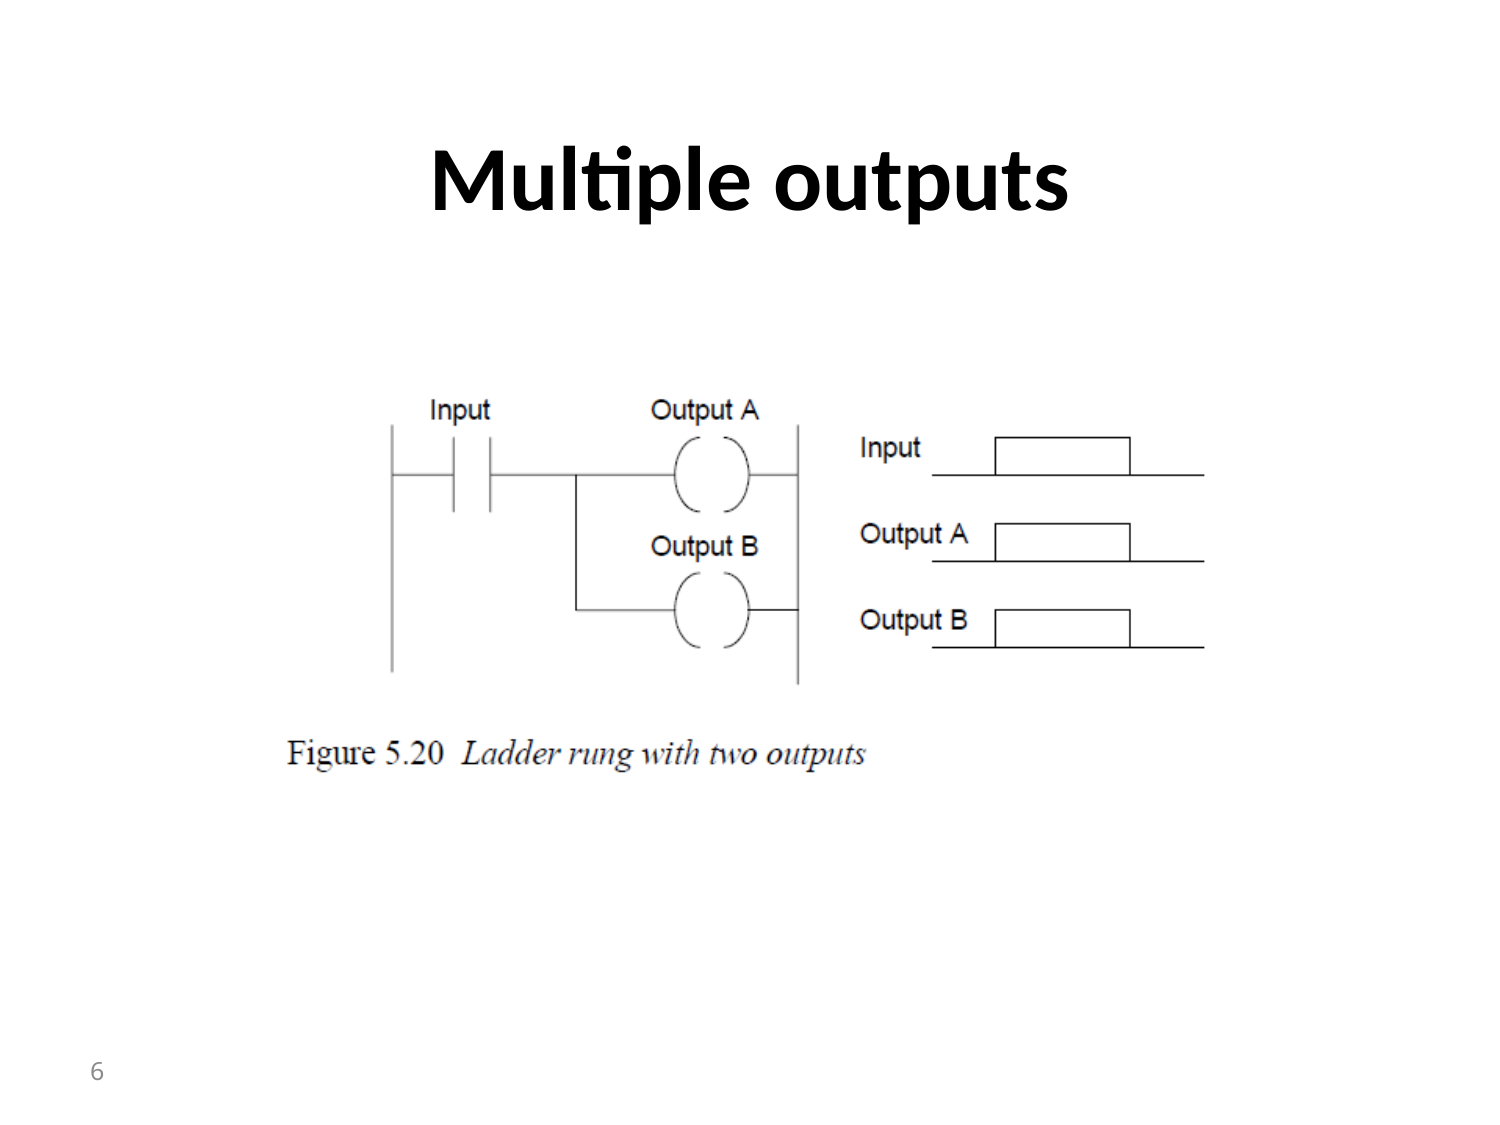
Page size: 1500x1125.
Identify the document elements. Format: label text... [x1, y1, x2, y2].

picture [261, 376, 1239, 799]
slide_number 6 [75, 1042, 425, 1103]
title Multiple outputs [75, 79, 1425, 268]
